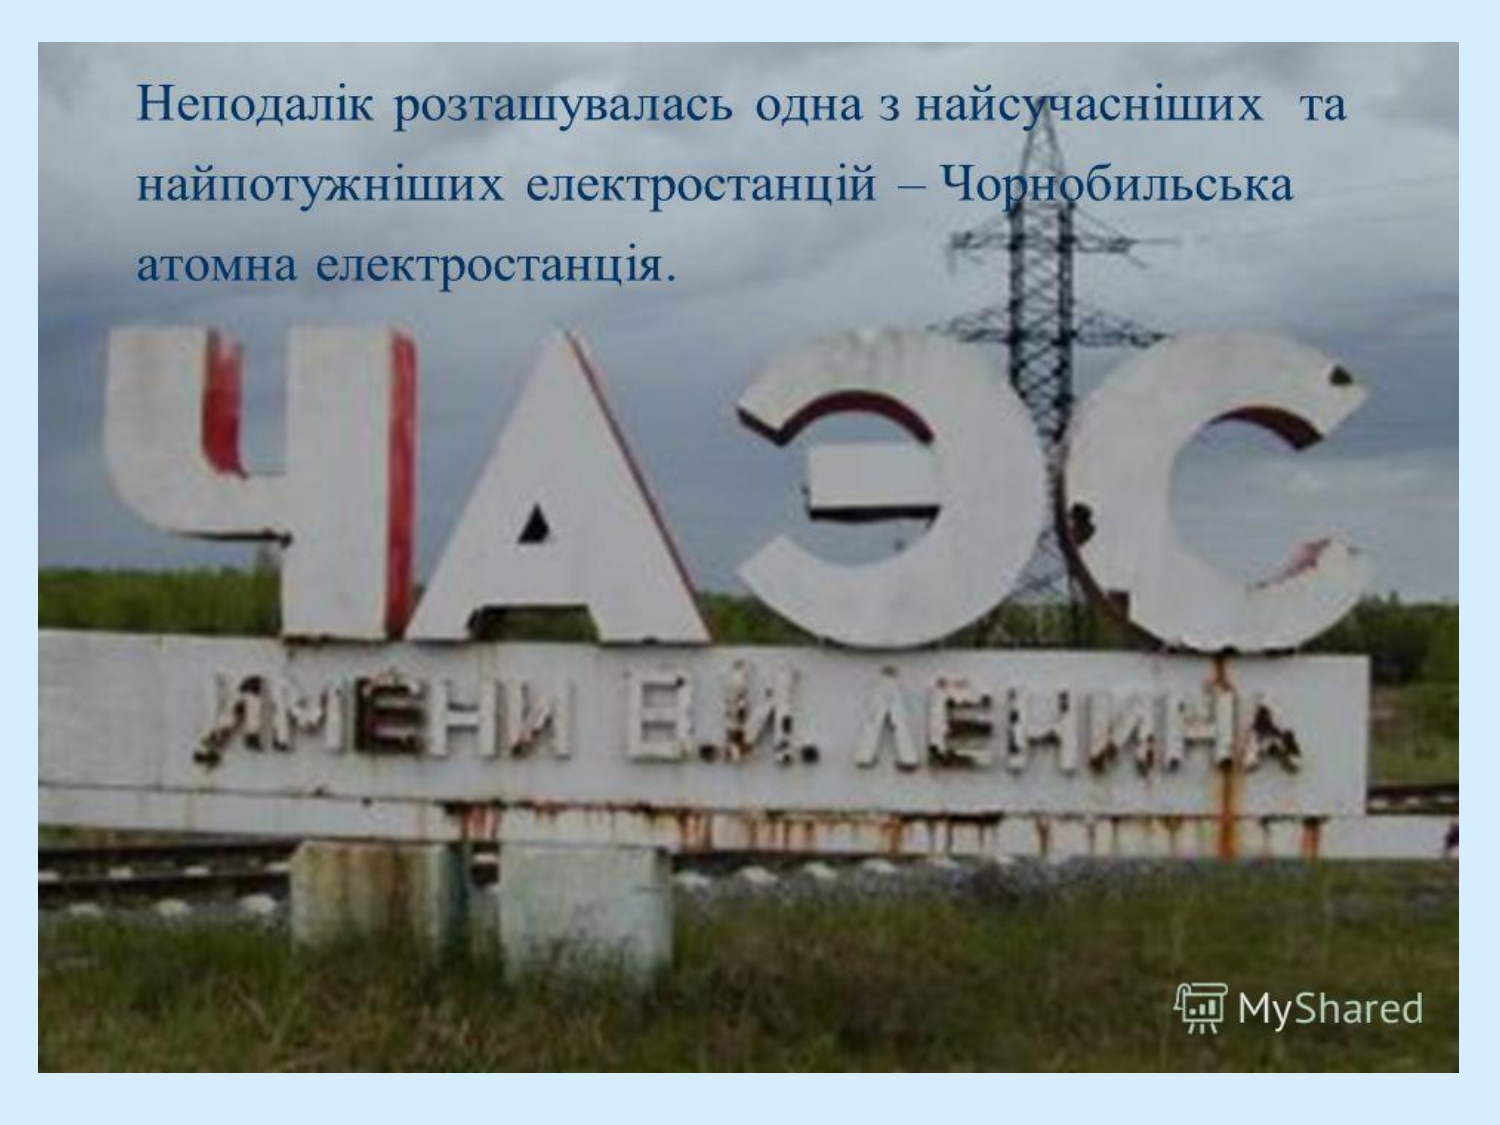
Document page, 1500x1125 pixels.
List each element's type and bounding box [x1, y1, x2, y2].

picture [37, 42, 1460, 1074]
